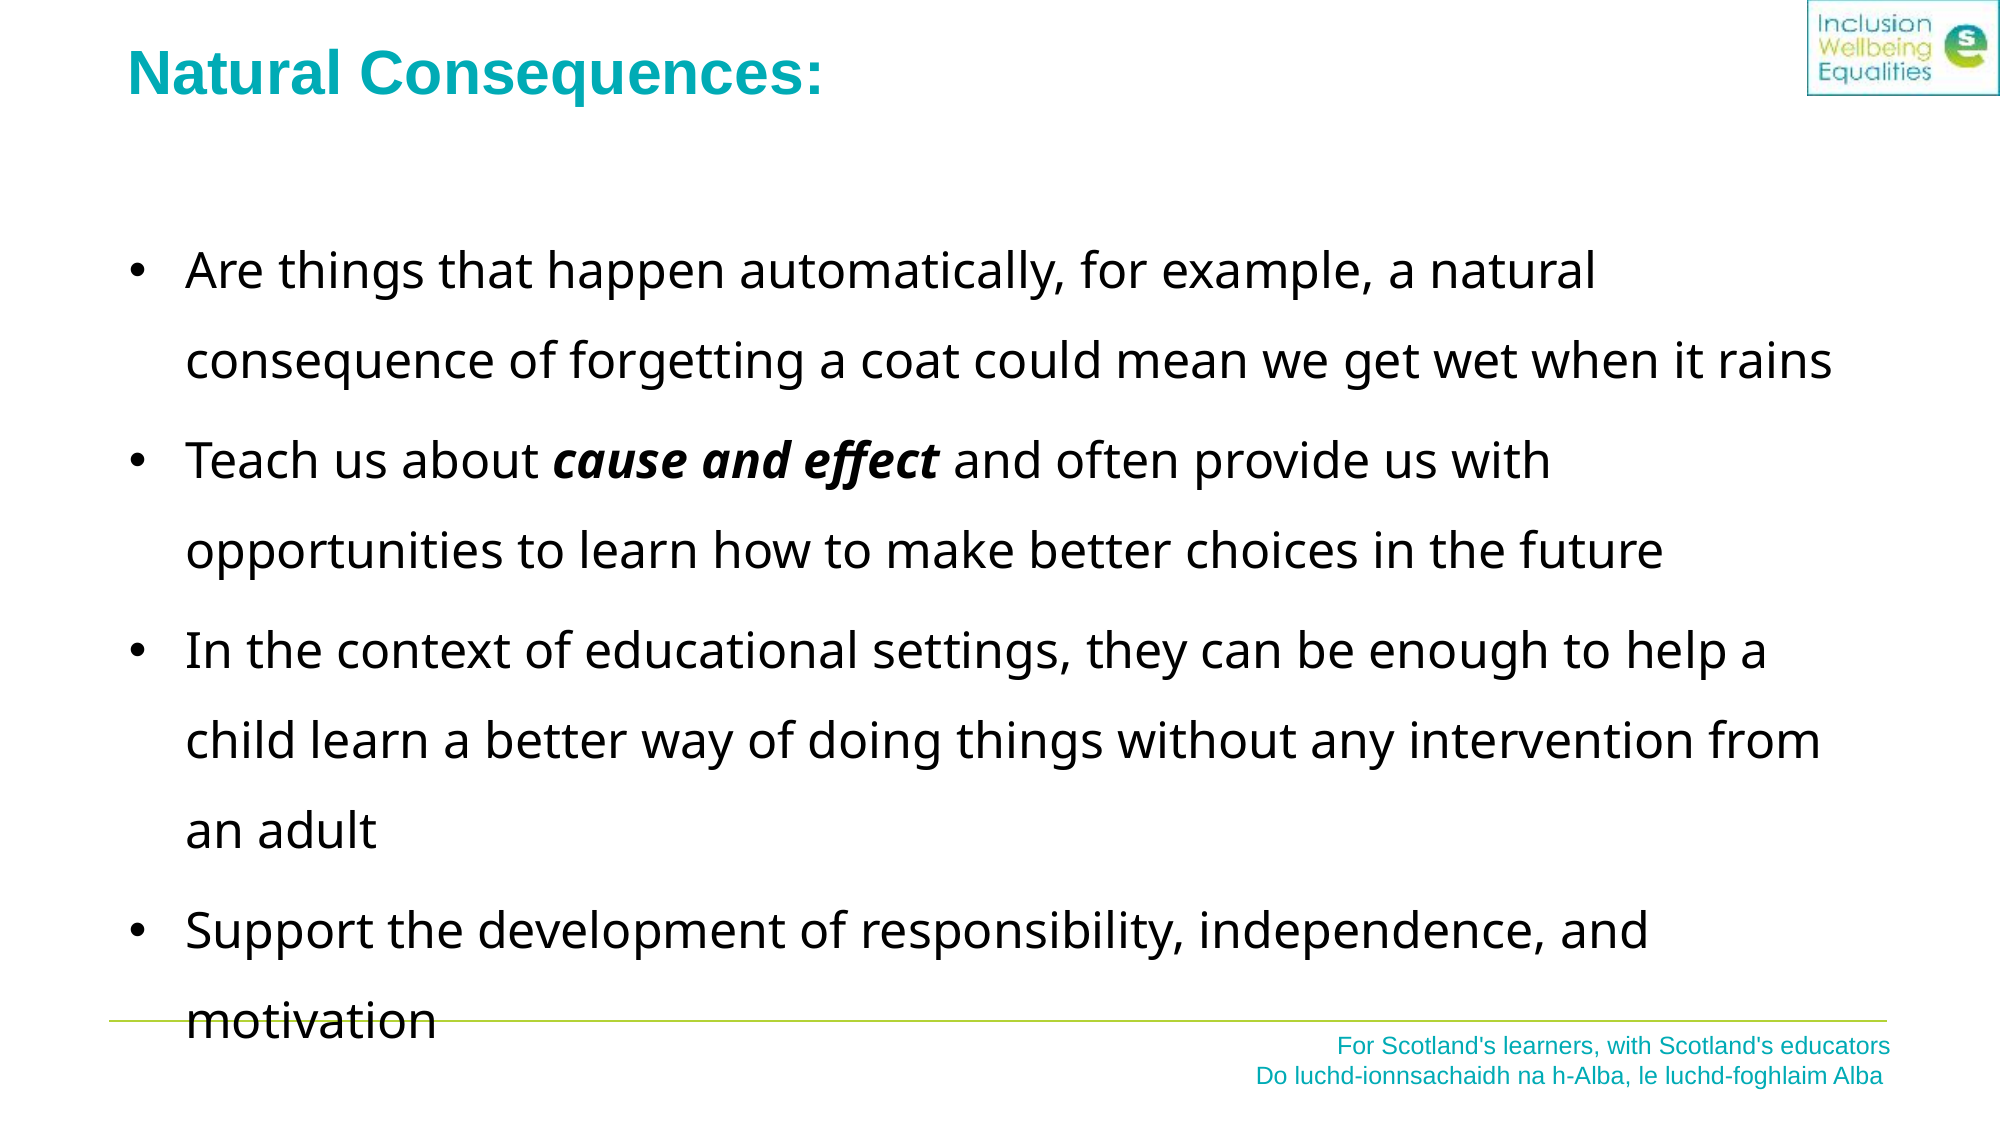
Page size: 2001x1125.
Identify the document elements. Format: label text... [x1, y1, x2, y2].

list Are things that happen automatically, for example, a natural consequence of forgetting a coat could mean we get wet when it rains Teach us about cause and effect and often provide us with opportunities to learn how to make better choices in the future In the context of educational settings, they can be enough to help a child learn a better way of doing things without any intervention from an adult Support the development of responsibility, independence, and motivation [113, 201, 1891, 925]
title Natural Consequences: [112, 11, 1891, 129]
picture [1807, 0, 2000, 97]
